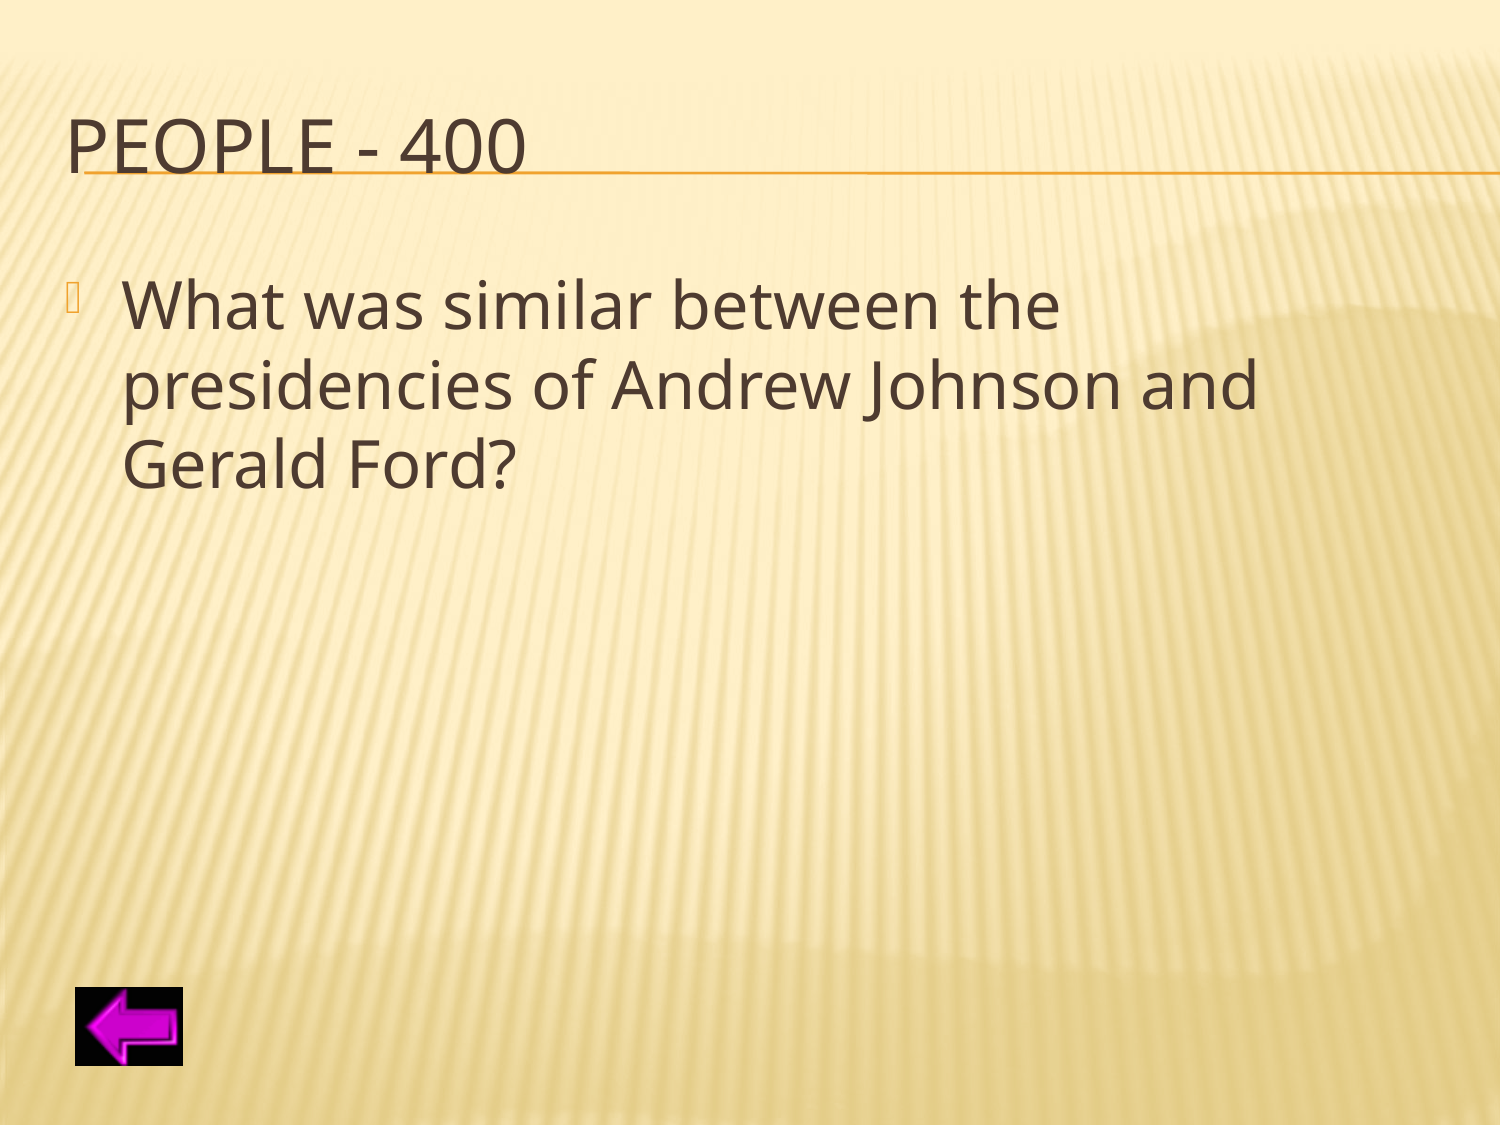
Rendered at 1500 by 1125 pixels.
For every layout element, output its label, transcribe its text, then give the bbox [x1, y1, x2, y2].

picture [74, 987, 184, 1066]
list What was similar between the presidencies of Andrew Johnson and Gerald Ford? [49, 254, 1476, 998]
title People - 400 [50, 75, 1475, 213]
